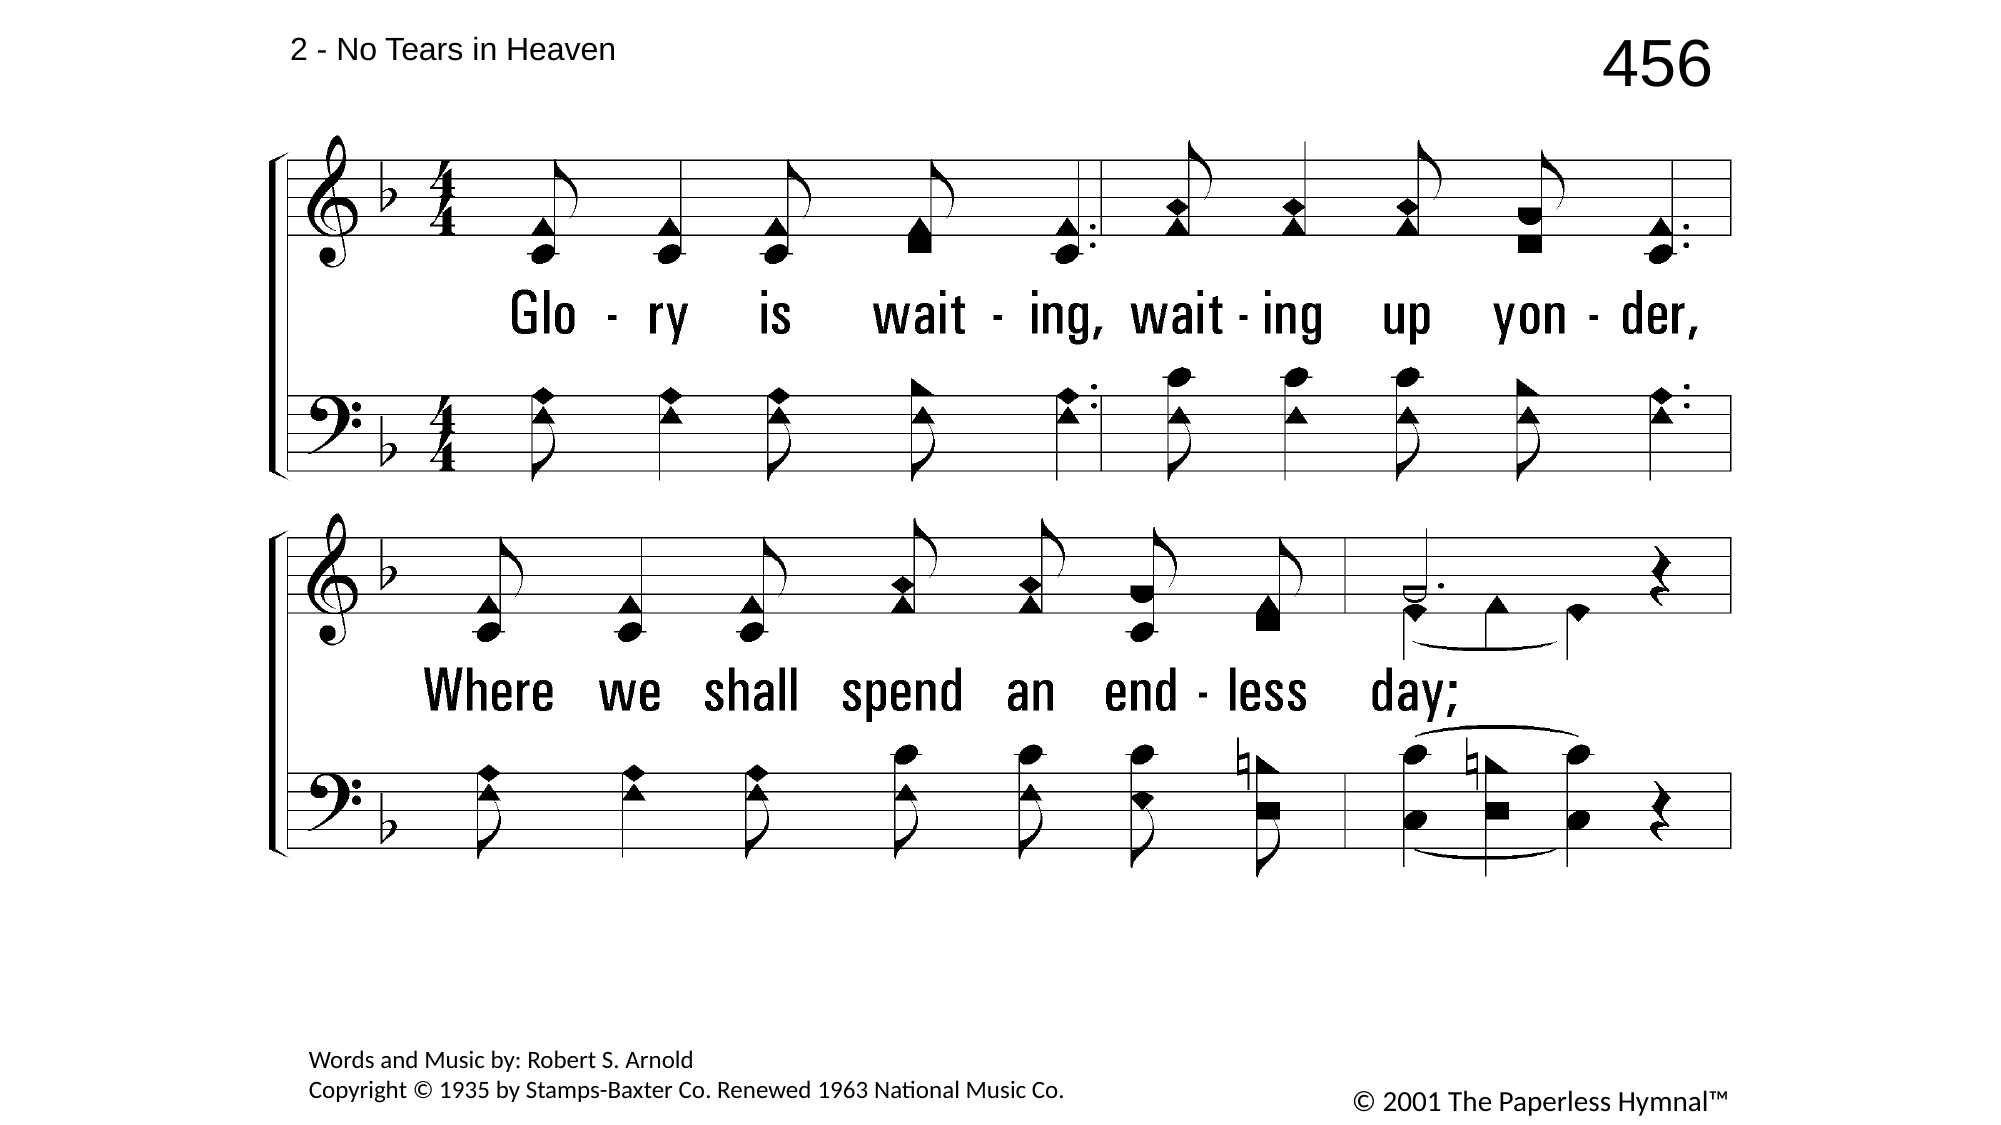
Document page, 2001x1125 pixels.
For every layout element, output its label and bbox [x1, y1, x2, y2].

picture [249, 0, 1750, 1125]
